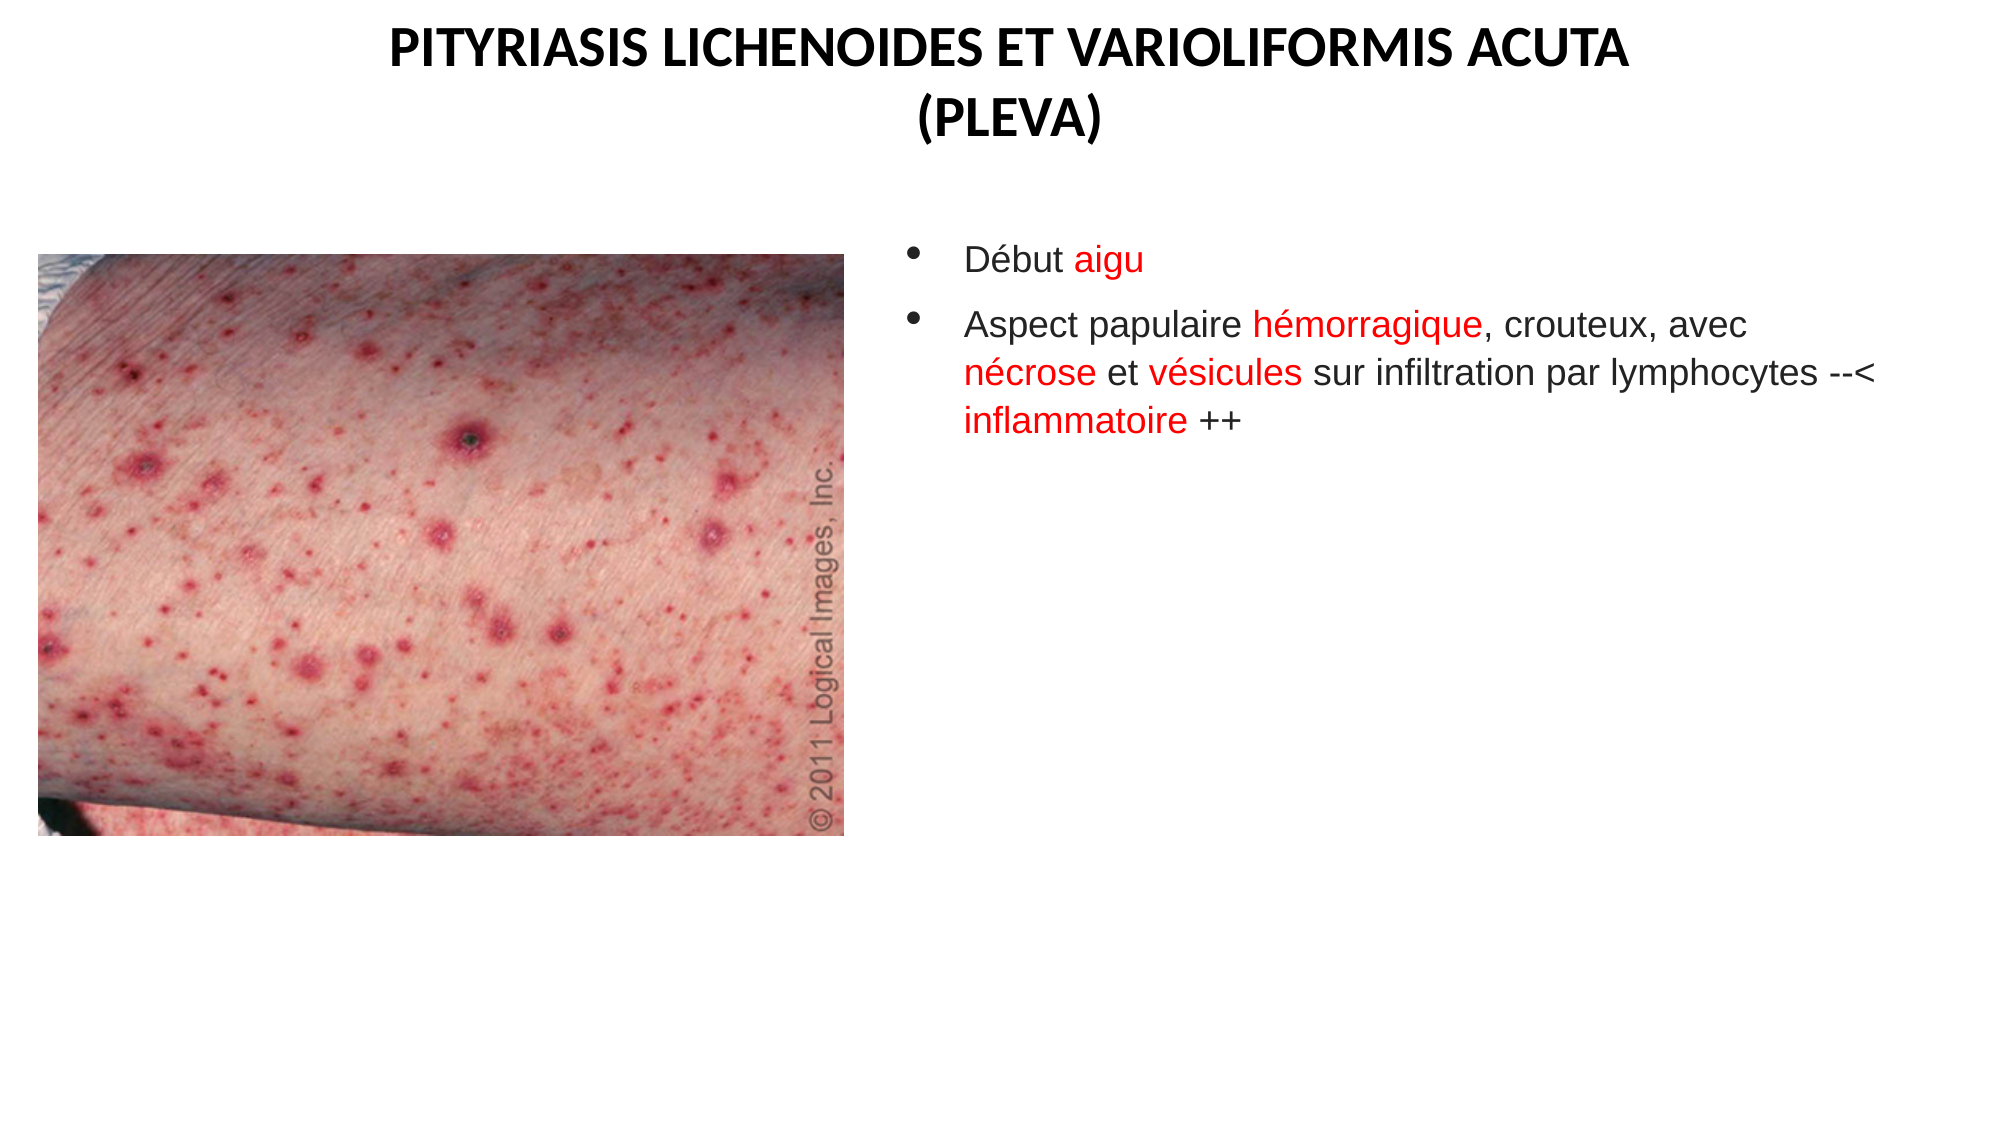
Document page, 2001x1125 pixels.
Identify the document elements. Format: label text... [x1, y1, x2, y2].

picture [38, 254, 844, 836]
text_box Début aigu Aspect papulaire hémorragique, crouteux, avec nécrose et vésicules sur infiltration par lymphocytes --< inflammatoire ++ [892, 224, 1893, 514]
text_box PITYRIASIS LICHENOIDES ET VARIOLIFORMIS ACUTA (PLEVA) [330, 0, 1690, 156]
